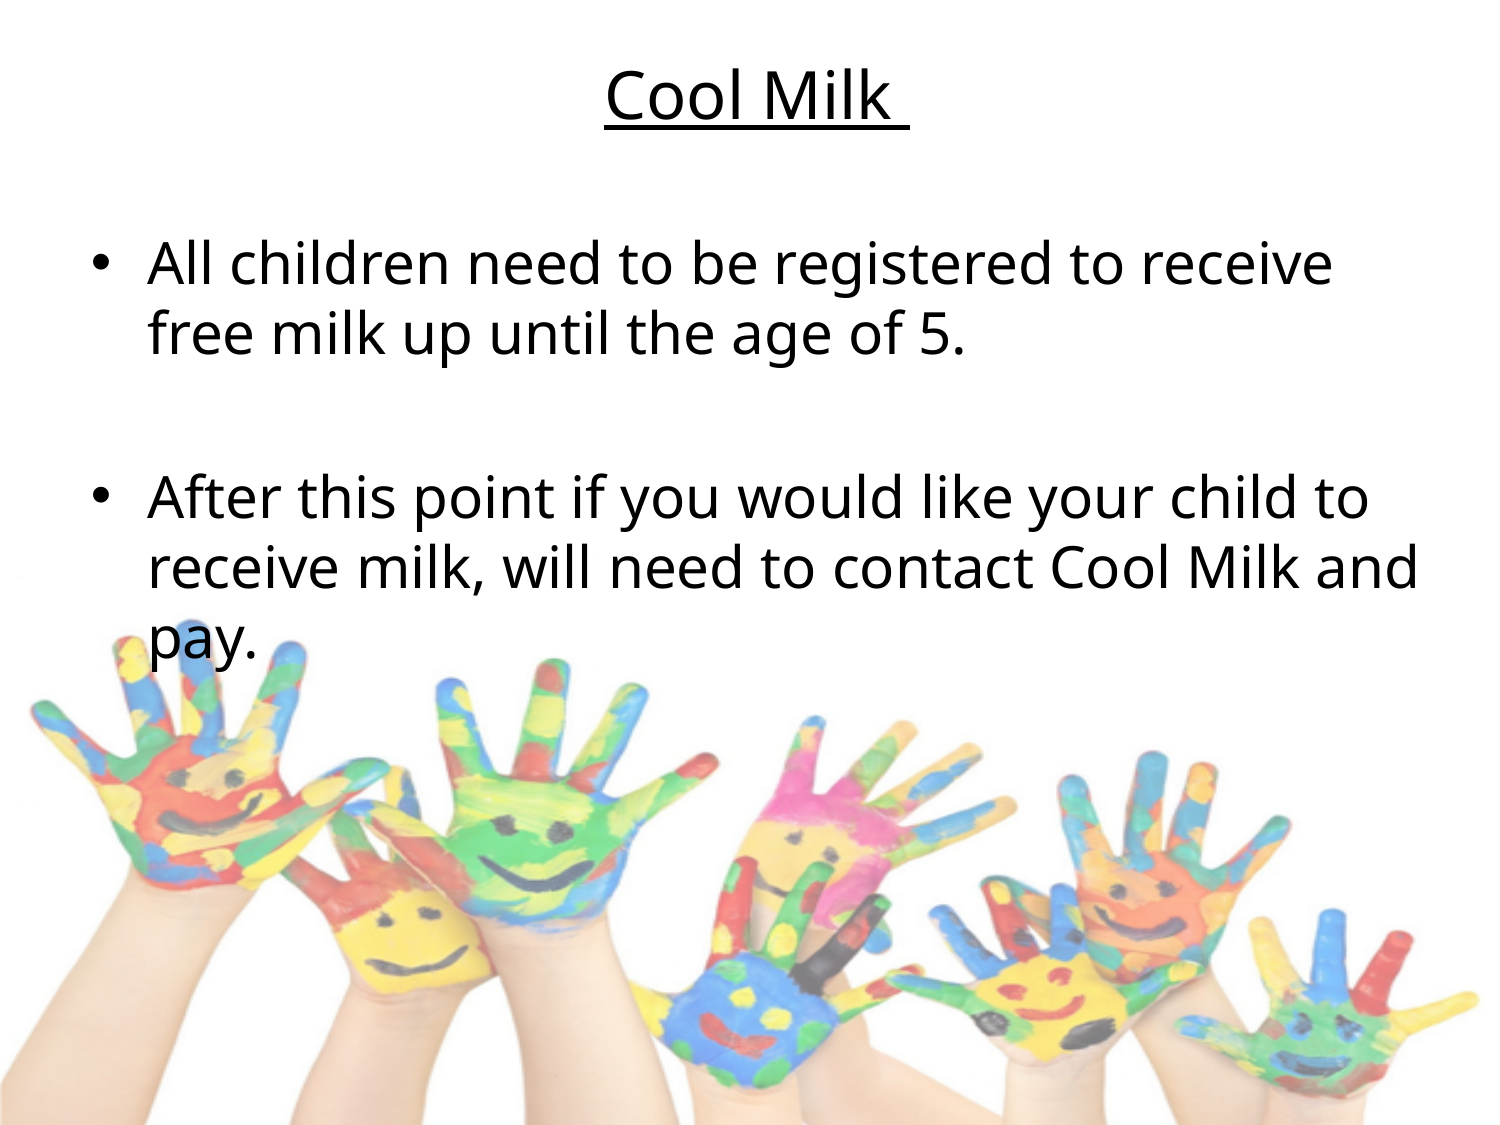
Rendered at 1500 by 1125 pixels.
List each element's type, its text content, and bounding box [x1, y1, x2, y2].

text_box Cool Milk All children need to be registered to receive free milk up until the age of 5. After this point if you would like your child to receive milk, will need to contact Cool Milk and pay. [76, 45, 1438, 431]
picture [0, 433, 1500, 1125]
